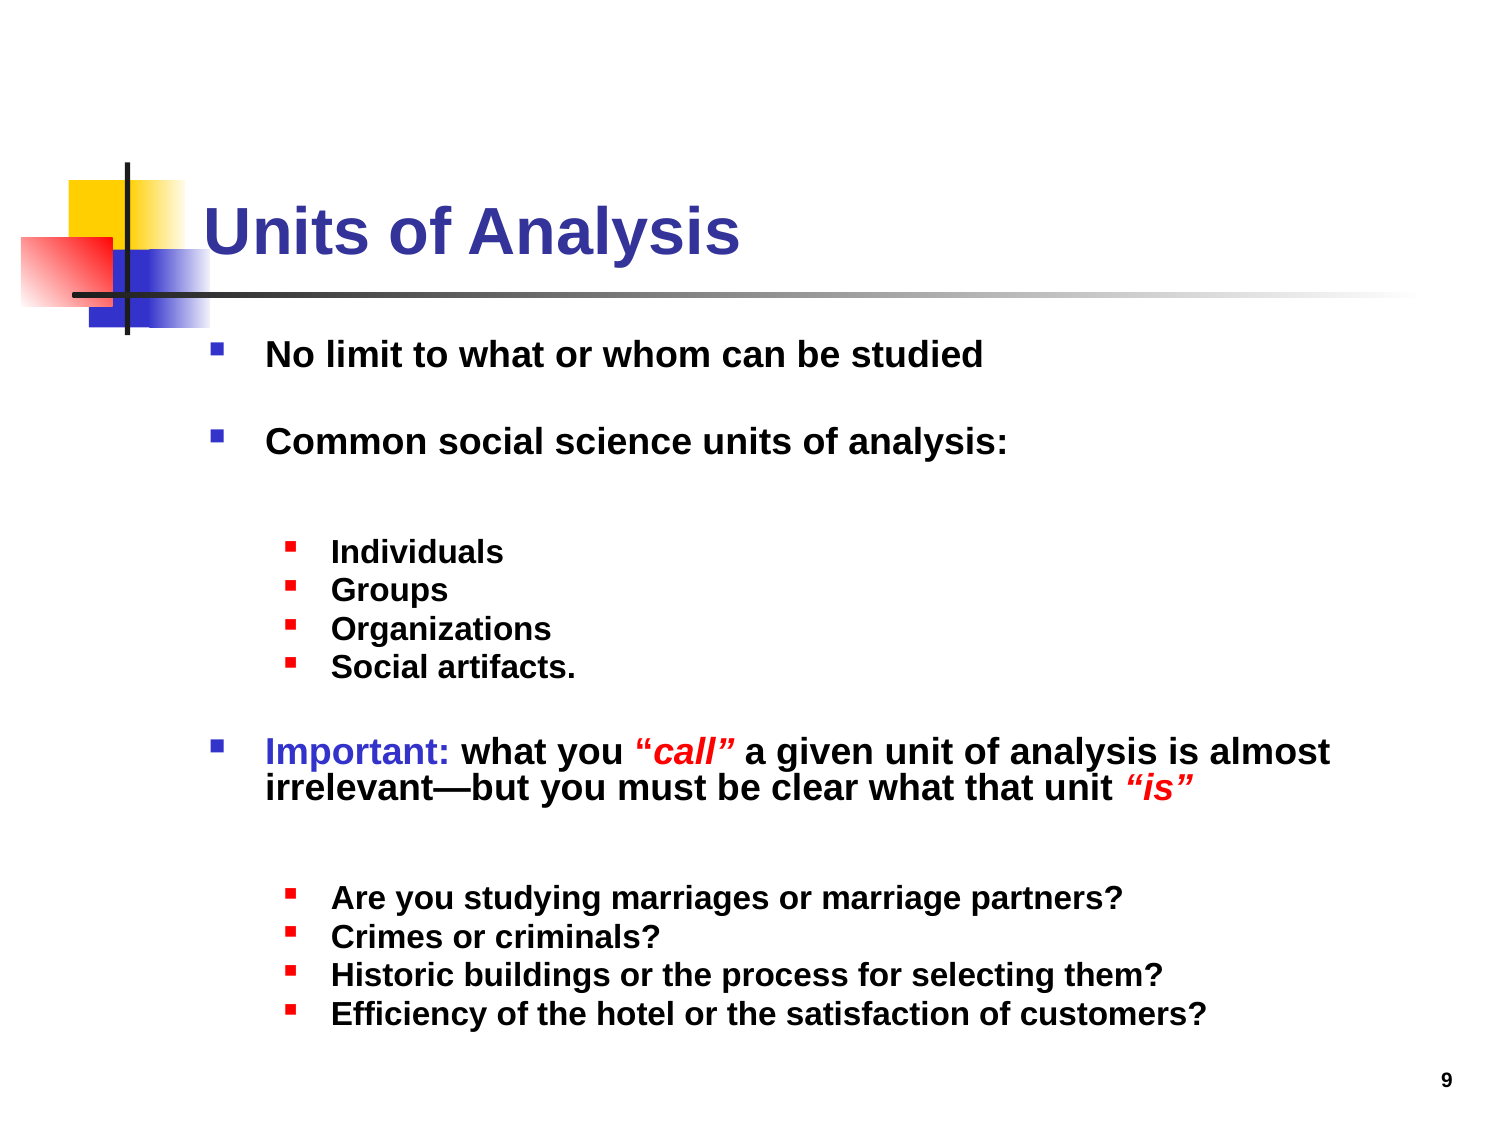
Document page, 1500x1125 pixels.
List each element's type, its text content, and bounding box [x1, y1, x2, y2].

slide_number 9 [1154, 1063, 1468, 1100]
list No limit to what or whom can be studied Common social science units of analysis: Individuals Groups Organizations Social artifacts. Important: what you “call” a given unit of analysis is almost irrelevant—but you must be clear what that unit “is” Are you studying marriages or marriage partners? Crimes or criminals? Historic buildings or the process for selecting them? Efficiency of the hotel or the satisfaction of customers? [193, 330, 1470, 1063]
title Units of Analysis [188, 34, 1468, 276]
